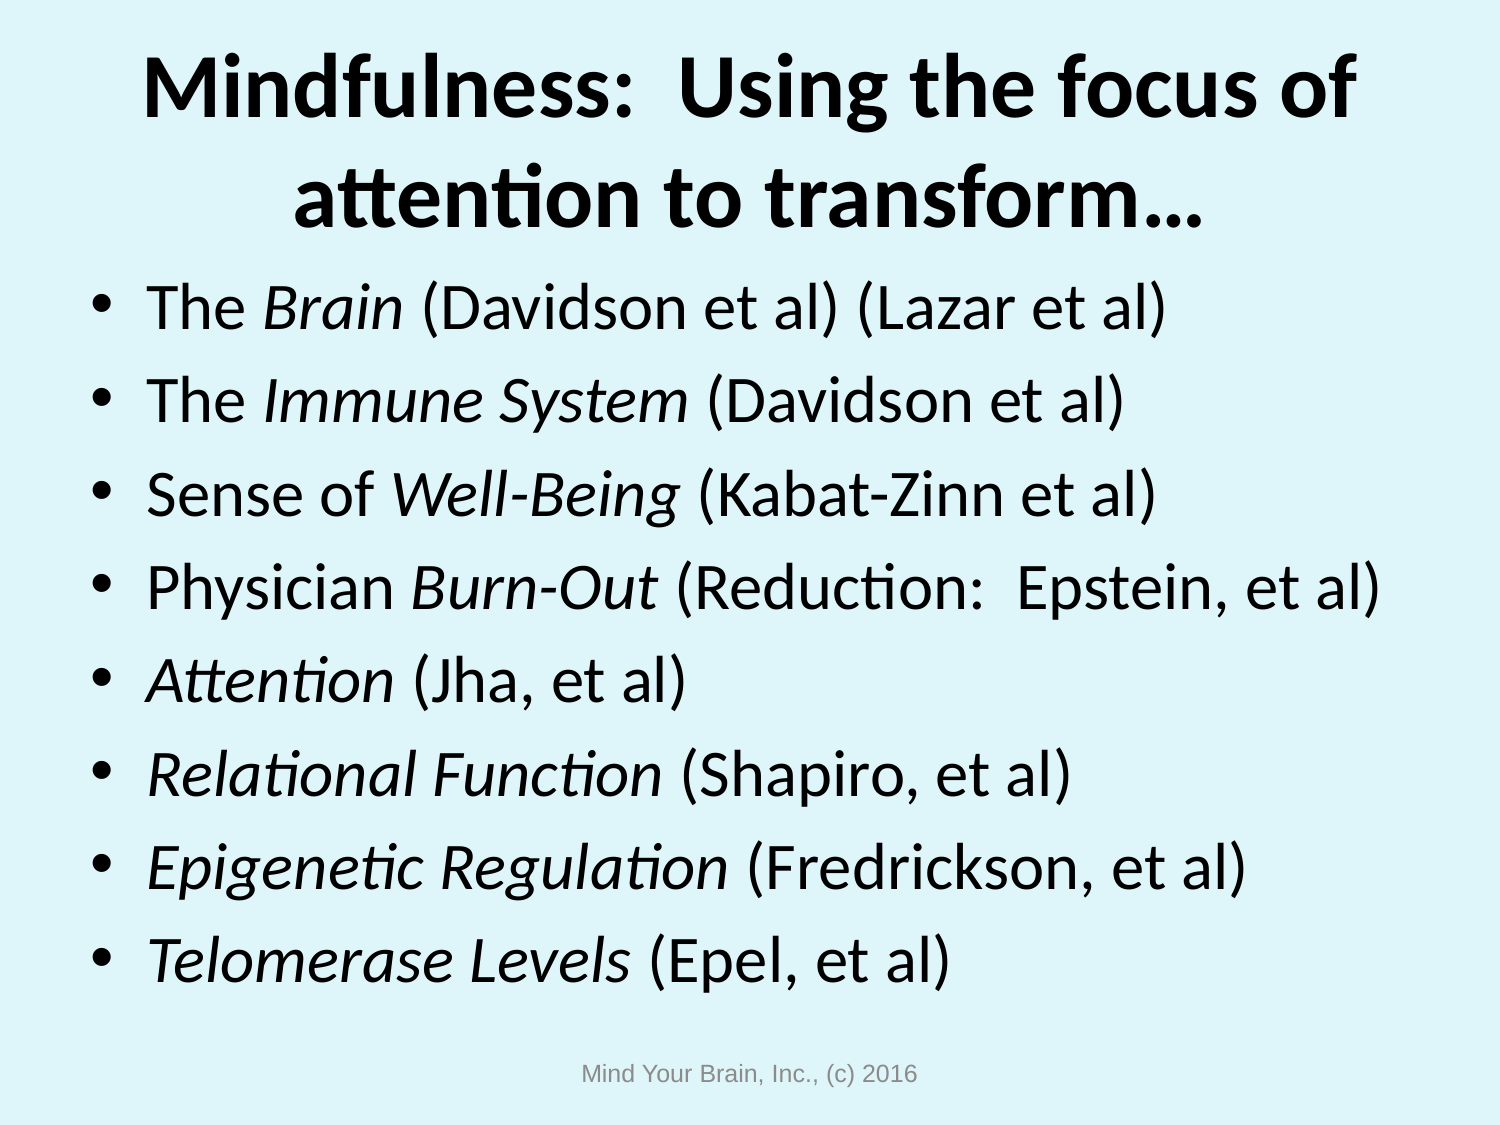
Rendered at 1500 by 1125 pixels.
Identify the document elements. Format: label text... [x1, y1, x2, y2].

footer Mind Your Brain, Inc., (c) 2016 [512, 1042, 988, 1103]
title Mindfulness: Using the focus of attention to transform… [74, 44, 1426, 254]
list The Brain (Davidson et al) (Lazar et al) The Immune System (Davidson et al) Sense of Well-Being (Kabat-Zinn et al) Physician Burn-Out (Reduction: Epstein, et al) Attention (Jha, et al) Relational Function (Shapiro, et al) Epigenetic Regulation (Fredrickson, et al) Telomerase Levels (Epel, et al) [74, 254, 1426, 1071]
